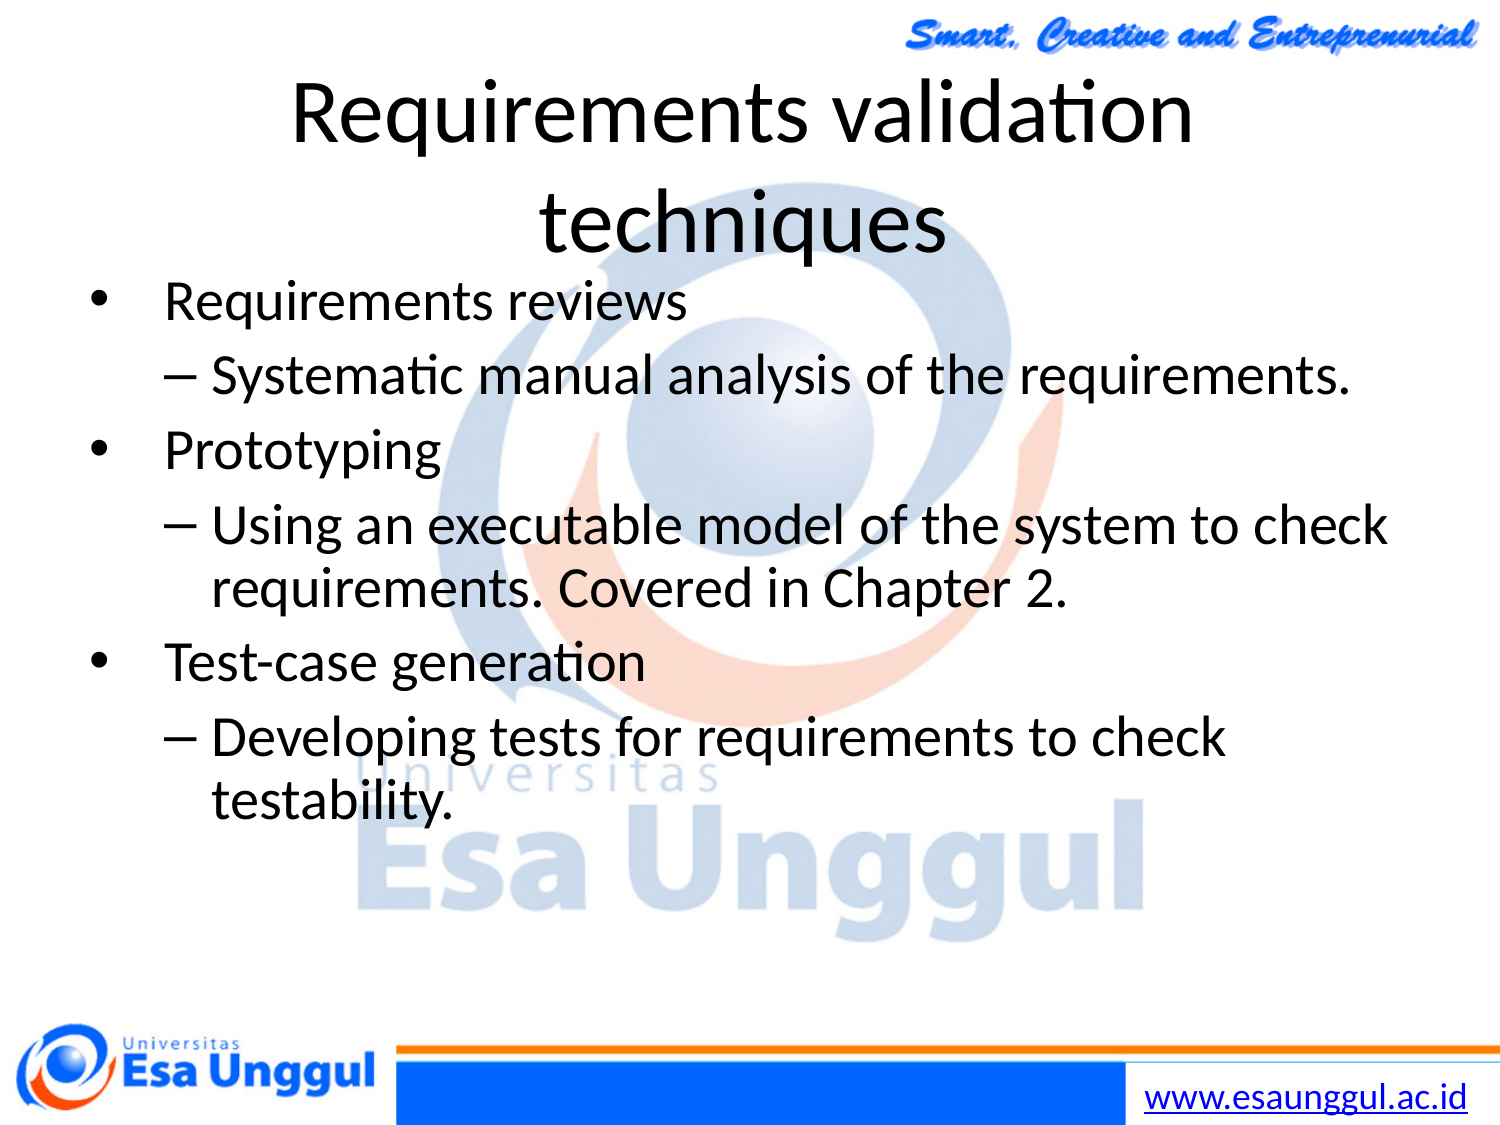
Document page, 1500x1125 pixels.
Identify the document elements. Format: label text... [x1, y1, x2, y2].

list Requirements reviews Systematic manual analysis of the requirements. Prototyping Using an executable model of the system to check requirements. Covered in Chapter 2. Test-case generation Developing tests for requirements to check testability. [75, 262, 1425, 1005]
picture [0, 0, 1500, 1125]
title Requirements validation techniques [62, 43, 1425, 225]
